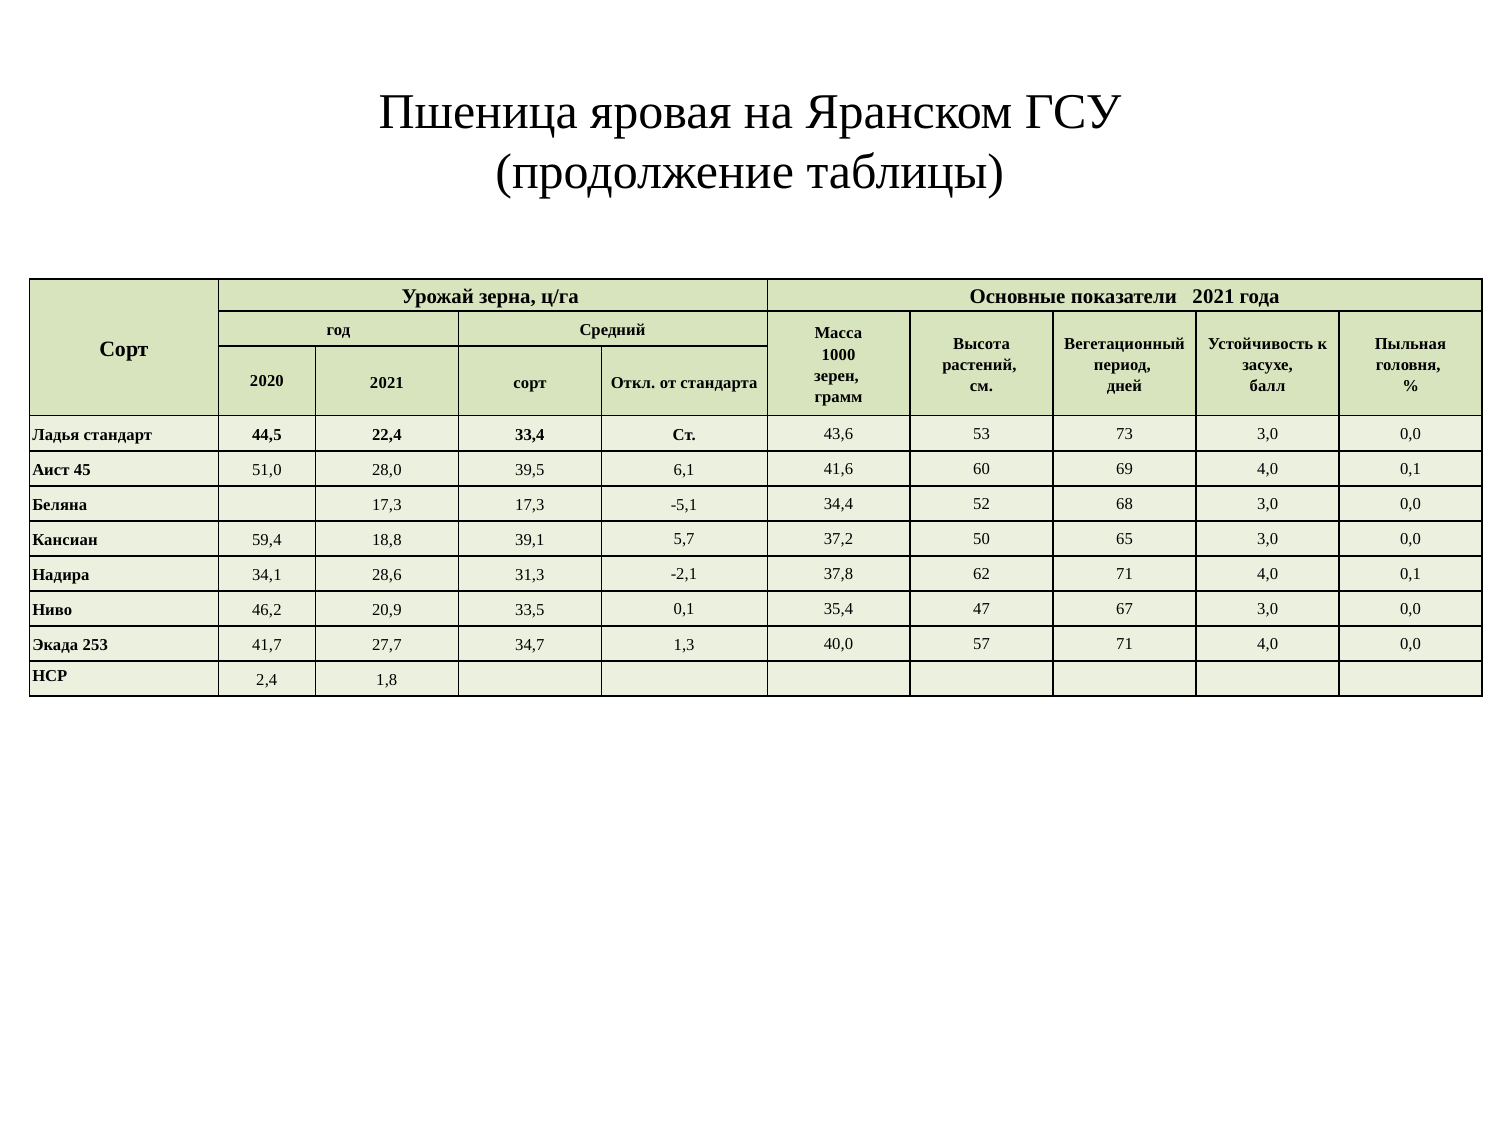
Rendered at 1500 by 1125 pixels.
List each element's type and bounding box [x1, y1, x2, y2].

table_header [768, 280, 1481, 310]
table_cell [316, 627, 458, 660]
table_cell [316, 347, 458, 415]
table_cell [1197, 452, 1338, 485]
table_cell [602, 557, 767, 590]
table_cell [30, 592, 218, 625]
table_cell [911, 557, 1052, 590]
table_cell [768, 627, 909, 660]
table_cell [316, 557, 458, 590]
table_cell [459, 347, 601, 415]
table_cell [768, 312, 909, 415]
table_cell [459, 522, 601, 555]
table_cell [459, 452, 601, 485]
table_cell [459, 592, 601, 625]
table_cell [316, 522, 458, 555]
table_cell [911, 522, 1052, 555]
table_cell [602, 452, 767, 485]
table_cell [1197, 592, 1338, 625]
table_cell [30, 557, 218, 590]
table_cell [219, 592, 315, 625]
table_cell [316, 416, 458, 450]
table_cell [219, 347, 315, 415]
table_cell [768, 592, 909, 625]
table_header [219, 280, 767, 310]
table_cell [1197, 312, 1338, 415]
table_cell [219, 522, 315, 555]
table_cell [1054, 487, 1195, 520]
table_cell [1054, 452, 1195, 485]
table_cell [602, 627, 767, 660]
title [75, 45, 1425, 233]
table_cell [459, 557, 601, 590]
table_cell [1054, 592, 1195, 625]
table_cell [1054, 312, 1195, 415]
table_cell [1340, 522, 1481, 555]
table_cell [219, 416, 315, 450]
table_cell [768, 416, 909, 450]
table_cell [219, 662, 315, 695]
table_cell [30, 452, 218, 485]
table_cell [219, 312, 458, 345]
table_cell [768, 662, 909, 695]
table_cell [1340, 416, 1481, 450]
table_cell [316, 487, 458, 520]
table_cell [911, 592, 1052, 625]
table_cell [1054, 627, 1195, 660]
table_cell [1340, 627, 1481, 660]
table_cell [911, 487, 1052, 520]
table_cell [459, 627, 601, 660]
table_cell [1340, 592, 1481, 625]
table_cell [219, 557, 315, 590]
table_cell [459, 416, 601, 450]
table_cell [1054, 416, 1195, 450]
table_cell [1340, 452, 1481, 485]
table_cell [911, 452, 1052, 485]
table_cell [602, 592, 767, 625]
table_cell [1197, 557, 1338, 590]
table_cell [316, 592, 458, 625]
table_cell [1054, 522, 1195, 555]
table_cell [602, 416, 767, 450]
table_cell [316, 452, 458, 485]
table_cell [768, 452, 909, 485]
table_cell [602, 522, 767, 555]
table_cell [1340, 557, 1481, 590]
table_cell [911, 312, 1052, 415]
table_cell [1197, 627, 1338, 660]
table_cell [219, 487, 315, 520]
table_cell [768, 557, 909, 590]
table_cell [30, 522, 218, 555]
table_cell [768, 487, 909, 520]
table_cell [911, 416, 1052, 450]
table_cell [911, 627, 1052, 660]
table_cell [30, 662, 218, 695]
table_cell [1340, 487, 1481, 520]
table_cell [602, 487, 767, 520]
table_cell [30, 416, 218, 450]
table_cell [1054, 662, 1195, 695]
table_cell [1197, 487, 1338, 520]
table_cell [219, 452, 315, 485]
table_cell [602, 347, 767, 415]
table_cell [30, 487, 218, 520]
table_cell [30, 627, 218, 660]
table_cell [768, 522, 909, 555]
table_cell [459, 487, 601, 520]
table_cell [1054, 557, 1195, 590]
table_cell [316, 662, 458, 695]
table_cell [1340, 662, 1481, 695]
table_cell [459, 312, 767, 345]
table_cell [1340, 312, 1481, 415]
table_cell [1197, 662, 1338, 695]
table_cell [459, 662, 601, 695]
table_cell [1197, 416, 1338, 450]
table_cell [1197, 522, 1338, 555]
table_cell [219, 627, 315, 660]
table_cell [911, 662, 1052, 695]
table_header [30, 280, 218, 415]
table_cell [602, 662, 767, 695]
